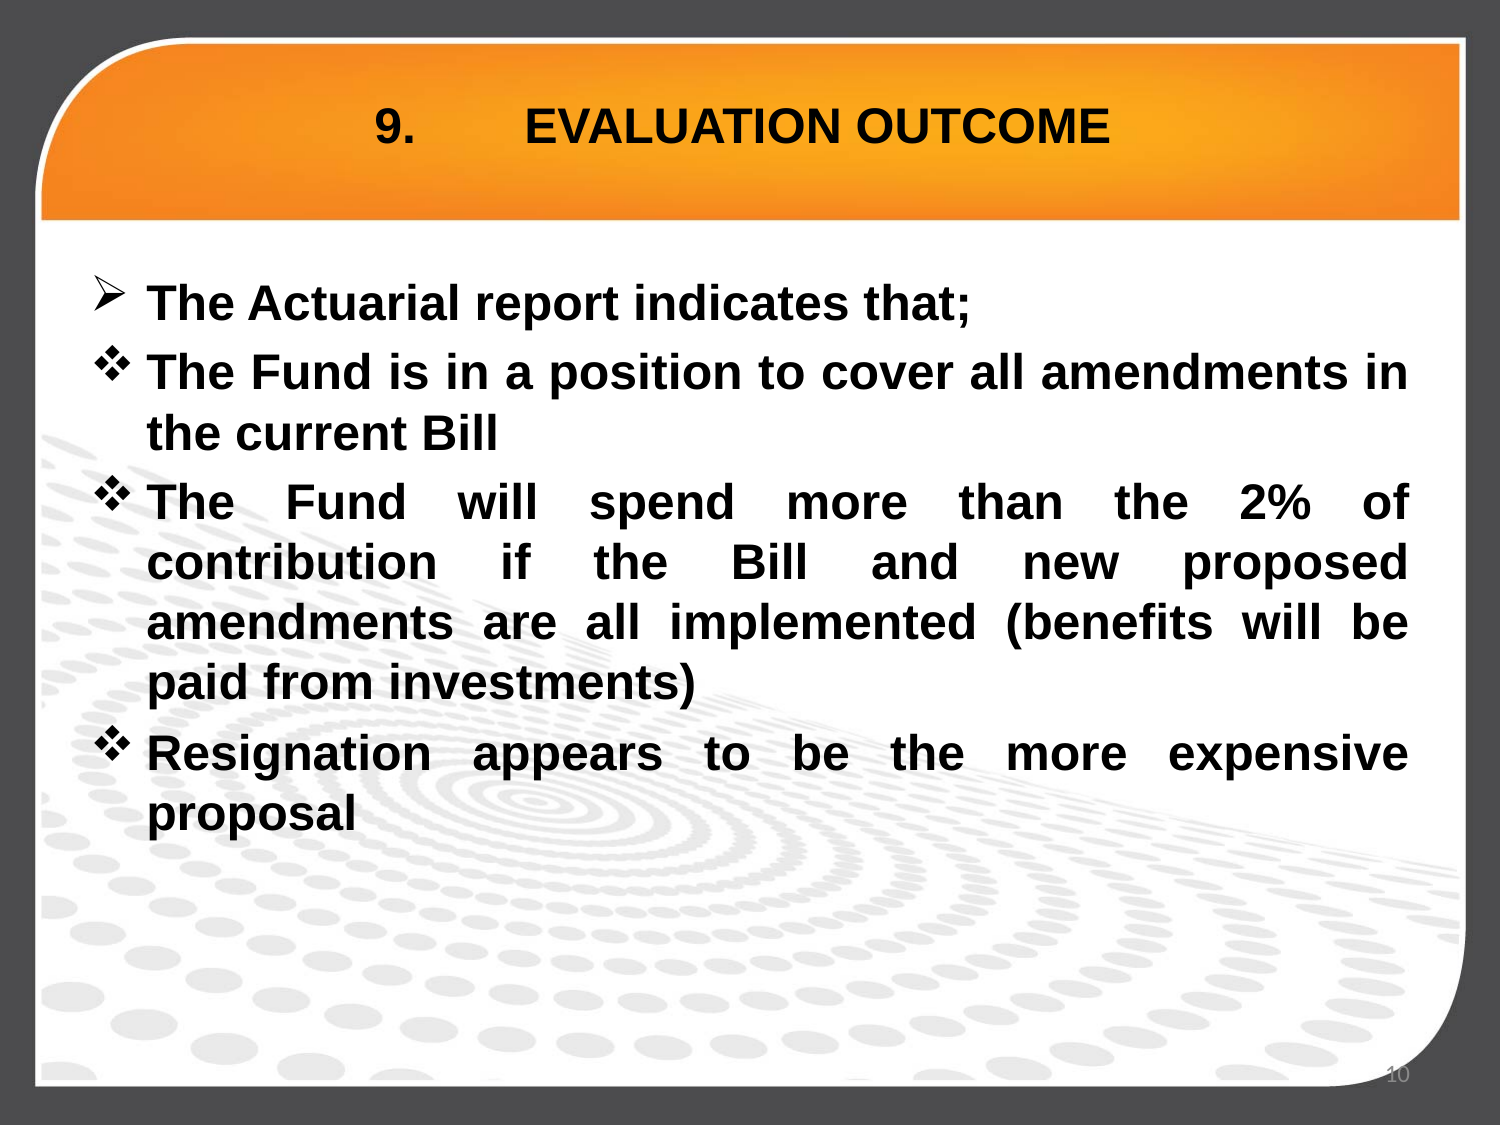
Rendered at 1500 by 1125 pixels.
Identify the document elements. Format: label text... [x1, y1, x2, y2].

text_box 10 [1074, 1042, 1425, 1103]
picture [0, 0, 1500, 1125]
title 9. EVALUATION OUTCOME [75, 45, 1425, 233]
list The Actuarial report indicates that; The Fund is in a position to cover all amendments in the current Bill The Fund will spend more than the 2% of contribution if the Bill and new proposed amendments are all implemented (benefits will be paid from investments) Resignation appears to be the more expensive proposal [75, 262, 1425, 1005]
